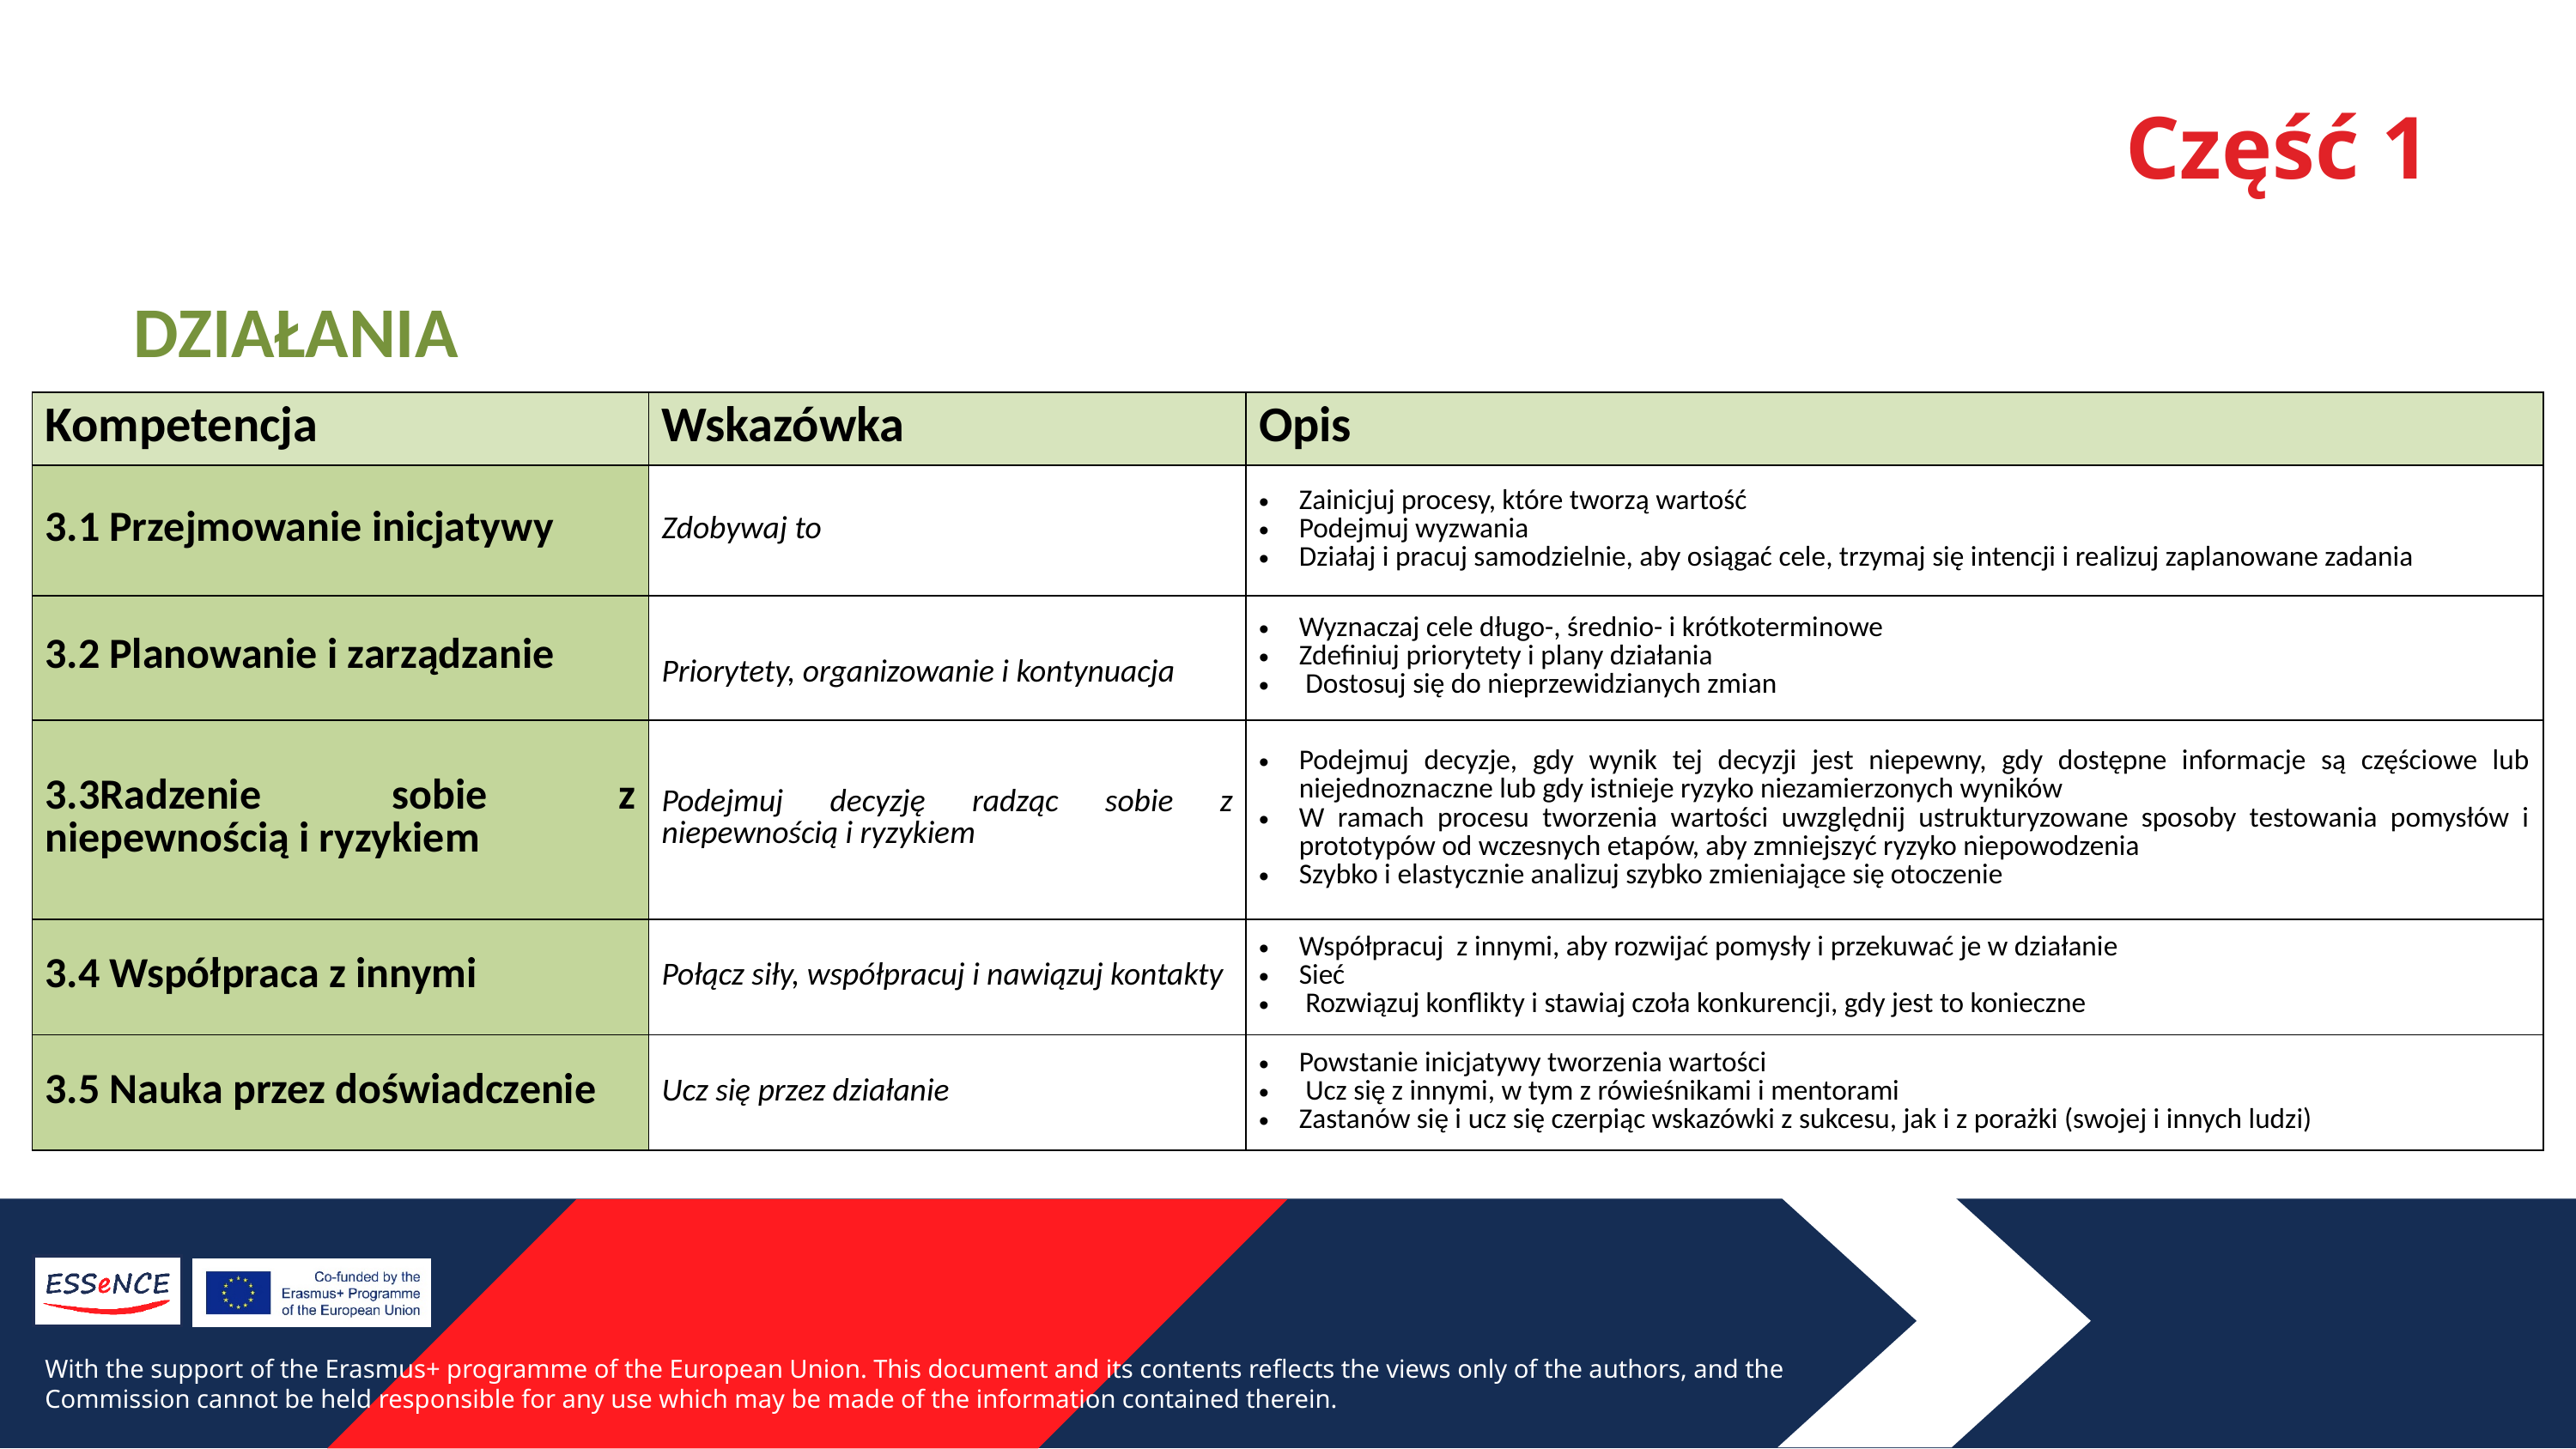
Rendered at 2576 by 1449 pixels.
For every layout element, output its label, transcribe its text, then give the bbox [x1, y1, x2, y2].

table_cell 3.4 Współpraca z innymi [33, 920, 648, 1034]
table_header Opis [1247, 393, 2543, 464]
table_cell 3.1 Przejmowanie inicjatywy [33, 466, 648, 595]
table_cell Współpracuj z innymi, aby rozwijać pomysły i przekuwać je w działanie Sieć Rozwiązuj konflikty i stawiaj czoła konkurencji, gdy jest to konieczne [1247, 920, 2543, 1034]
table_cell Wyznaczaj cele długo-, średnio- i krótkoterminowe Zdefiniuj priorytety i plany działania Dostosuj się do nieprzewidzianych zmian [1247, 597, 2543, 719]
table_cell Połącz siły, współpracuj i nawiązuj kontakty [649, 920, 1245, 1034]
table_cell Priorytety, organizowanie i kontynuacja [649, 597, 1245, 719]
table_cell Podejmuj decyzję radząc sobie z niepewnością i ryzykiem [649, 721, 1245, 919]
table_cell Zdobywaj to [649, 466, 1245, 595]
text_box With the support of the Erasmus+ programme of the European Union. This document and its contents reflects the views only of the authors, and the Commission cannot be held responsible for any use which may be made of the information contained therein. [32, 1346, 1803, 1420]
text_box DZIAŁANIA [131, 284, 2515, 373]
table_cell 3.3Radzenie sobie z niepewnością i ryzykiem [33, 721, 648, 919]
table_cell Zainicjuj procesy, które tworzą wartość Podejmuj wyzwania Działaj i pracuj samodzielnie, aby osiągać cele, trzymaj się intencji i realizuj zaplanowane zadania [1247, 466, 2543, 595]
table_header Wskazówka [649, 393, 1245, 464]
picture [192, 1258, 431, 1328]
table_cell Powstanie inicjatywy tworzenia wartości Ucz się z innymi, w tym z rówieśnikami i mentorami Zastanów się i ucz się czerpiąc wskazówki z sukcesu, jak i z porażki (swojej i innych ludzi) [1247, 1035, 2543, 1149]
table_cell 3.2 Planowanie i zarządzanie [33, 597, 648, 719]
table_cell Podejmuj decyzje, gdy wynik tej decyzji jest niepewny, gdy dostępne informacje są częściowe lub niejednoznaczne lub gdy istnieje ryzyko niezamierzonych wyników W ramach procesu tworzenia wartości uwzględnij ustrukturyzowane sposoby testowania pomysłów i prototypów od wczesnych etapów, aby zmniejszyć ryzyko niepowodzenia Szybko i elastycznie analizuj szybko zmieniające się otoczenie [1247, 721, 2543, 919]
table_cell 3.5 Nauka przez doświadczenie [33, 1035, 648, 1149]
text_box Część 1 [2124, 91, 2515, 197]
table_cell Ucz się przez działanie [649, 1035, 1245, 1149]
picture [32, 1254, 183, 1328]
table_header Kompetencja [33, 393, 648, 464]
